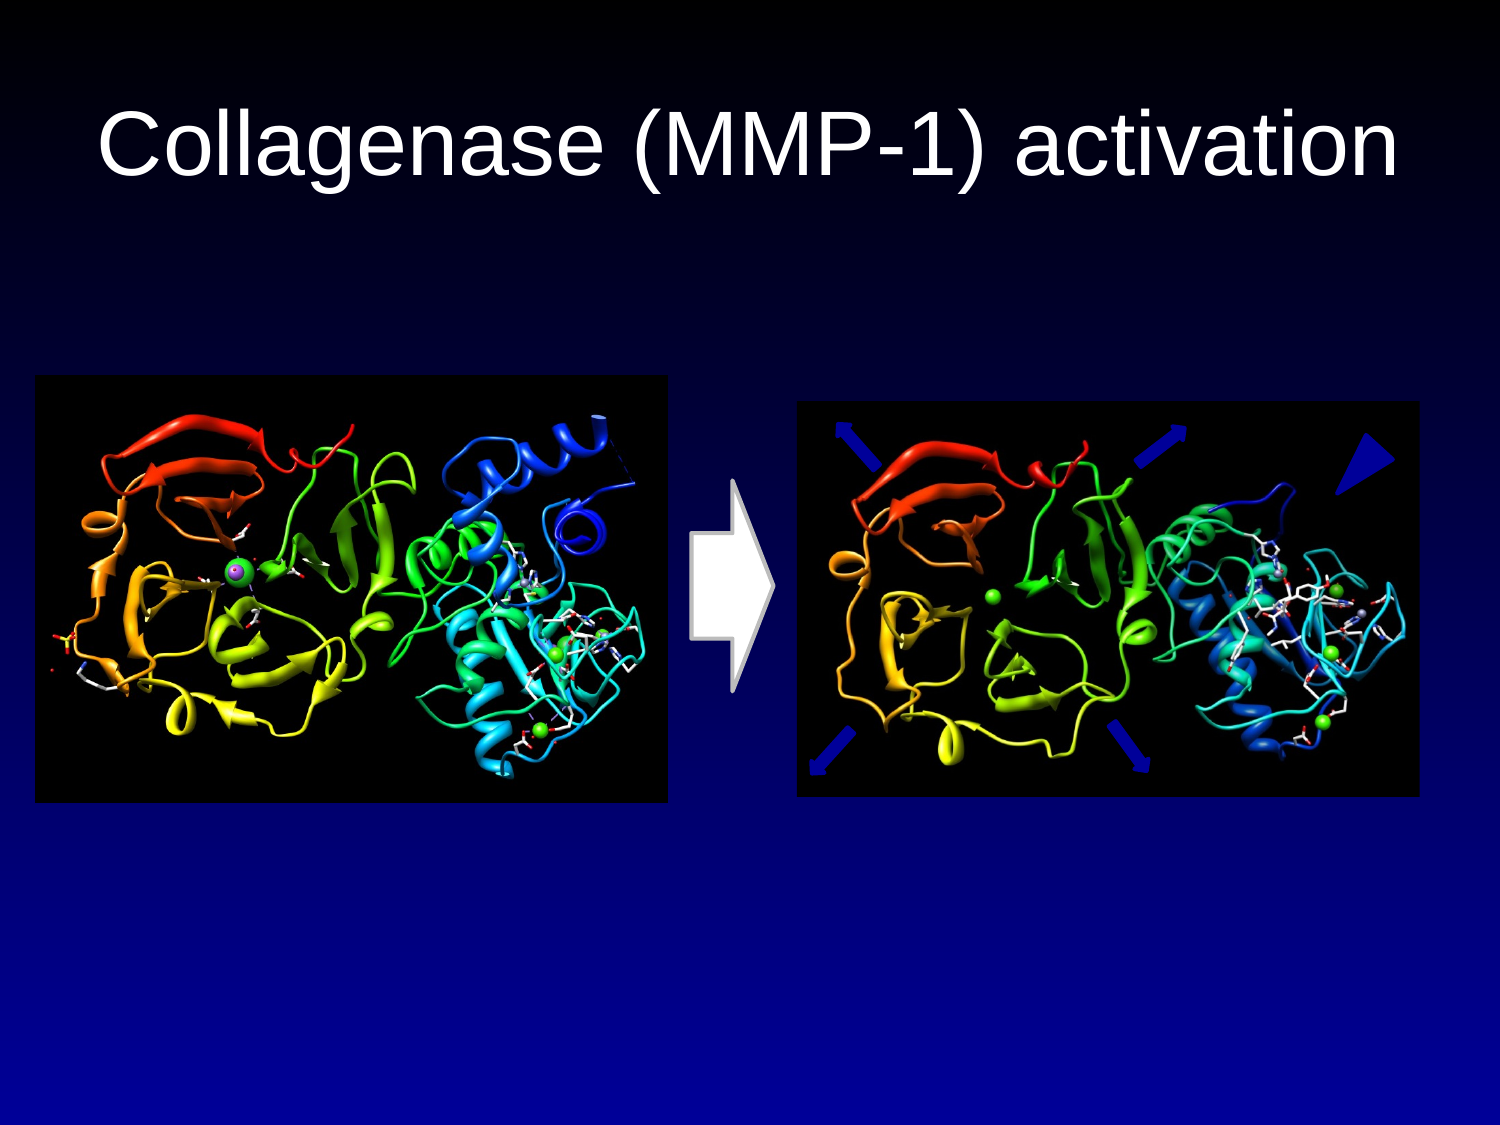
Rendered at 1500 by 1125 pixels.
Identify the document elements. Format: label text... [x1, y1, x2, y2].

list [796, 400, 1420, 797]
text_box [689, 478, 776, 694]
picture [34, 374, 669, 804]
title Collagenase (MMP-1) activation [74, 44, 1426, 233]
